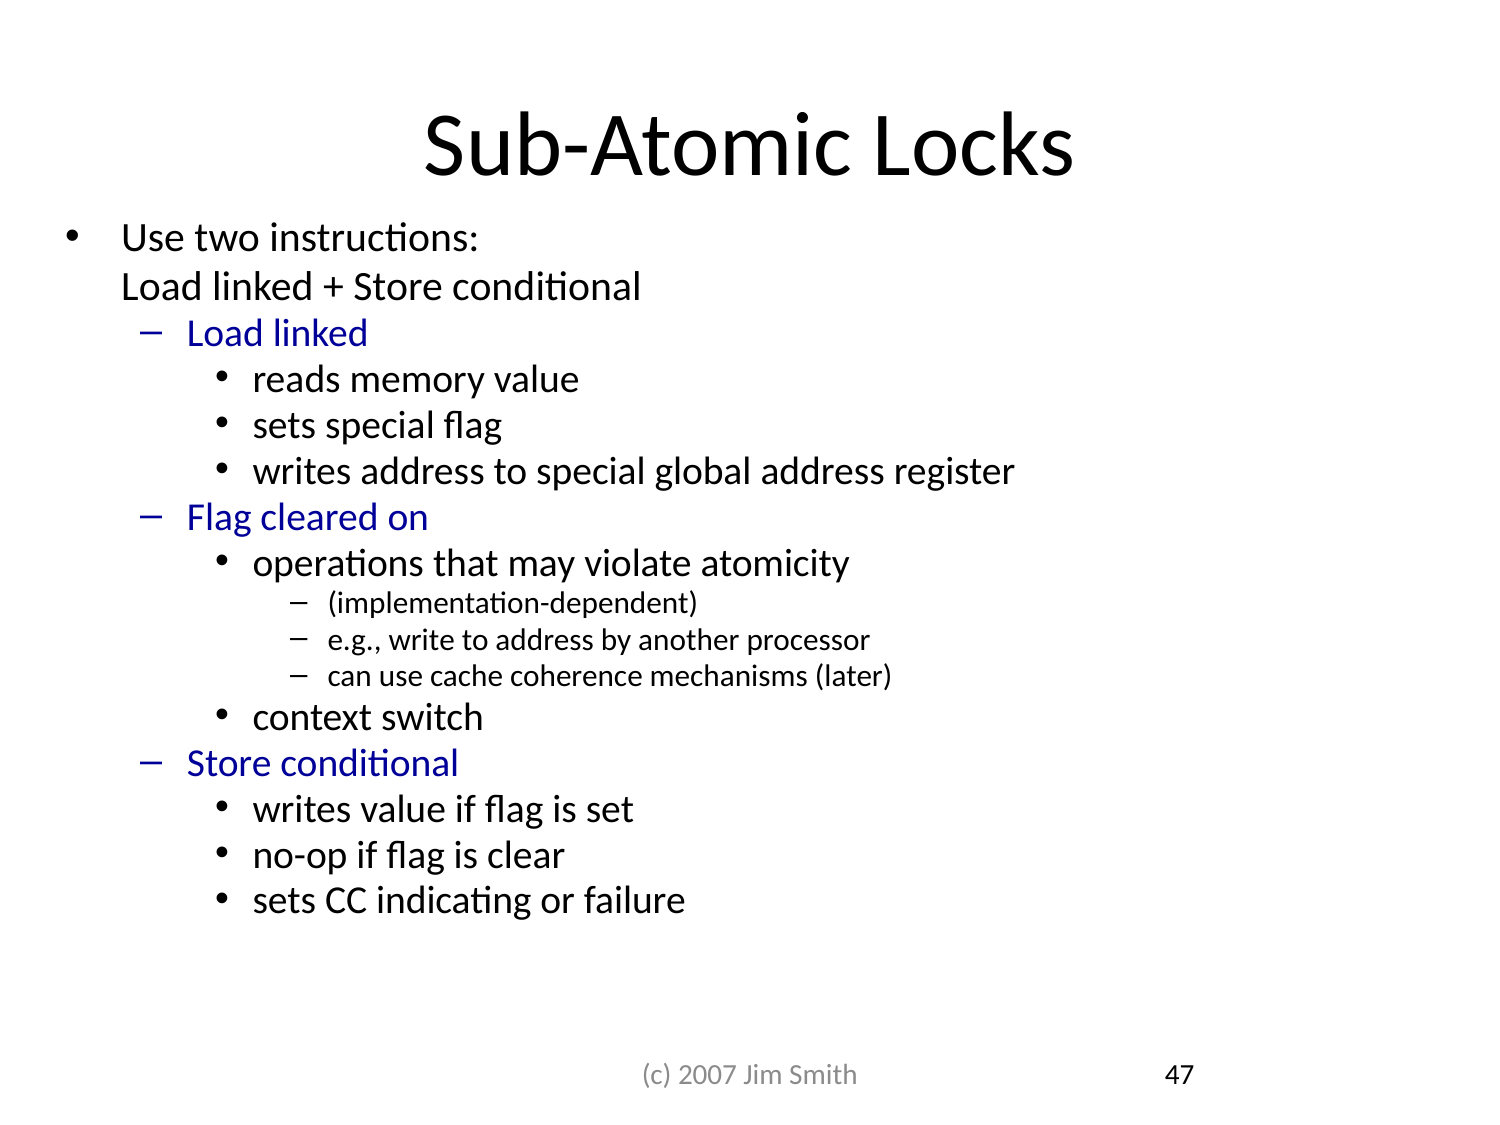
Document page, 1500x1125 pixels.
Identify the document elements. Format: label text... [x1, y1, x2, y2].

list Use two instructions: Load linked + Store conditional Load linked reads memory value sets special flag writes address to special global address register Flag cleared on operations that may violate atomicity (implementation-dependent) e.g., write to address by another processor can use cache coherence mechanisms (later) context switch Store conditional writes value if flag is set no-op if flag is clear sets CC indicating or failure [49, 212, 1397, 1051]
footer (c) 2007 Jim Smith [512, 1042, 988, 1103]
title Sub-Atomic Locks [74, 44, 1426, 233]
slide_number 47 [1074, 1042, 1425, 1103]
